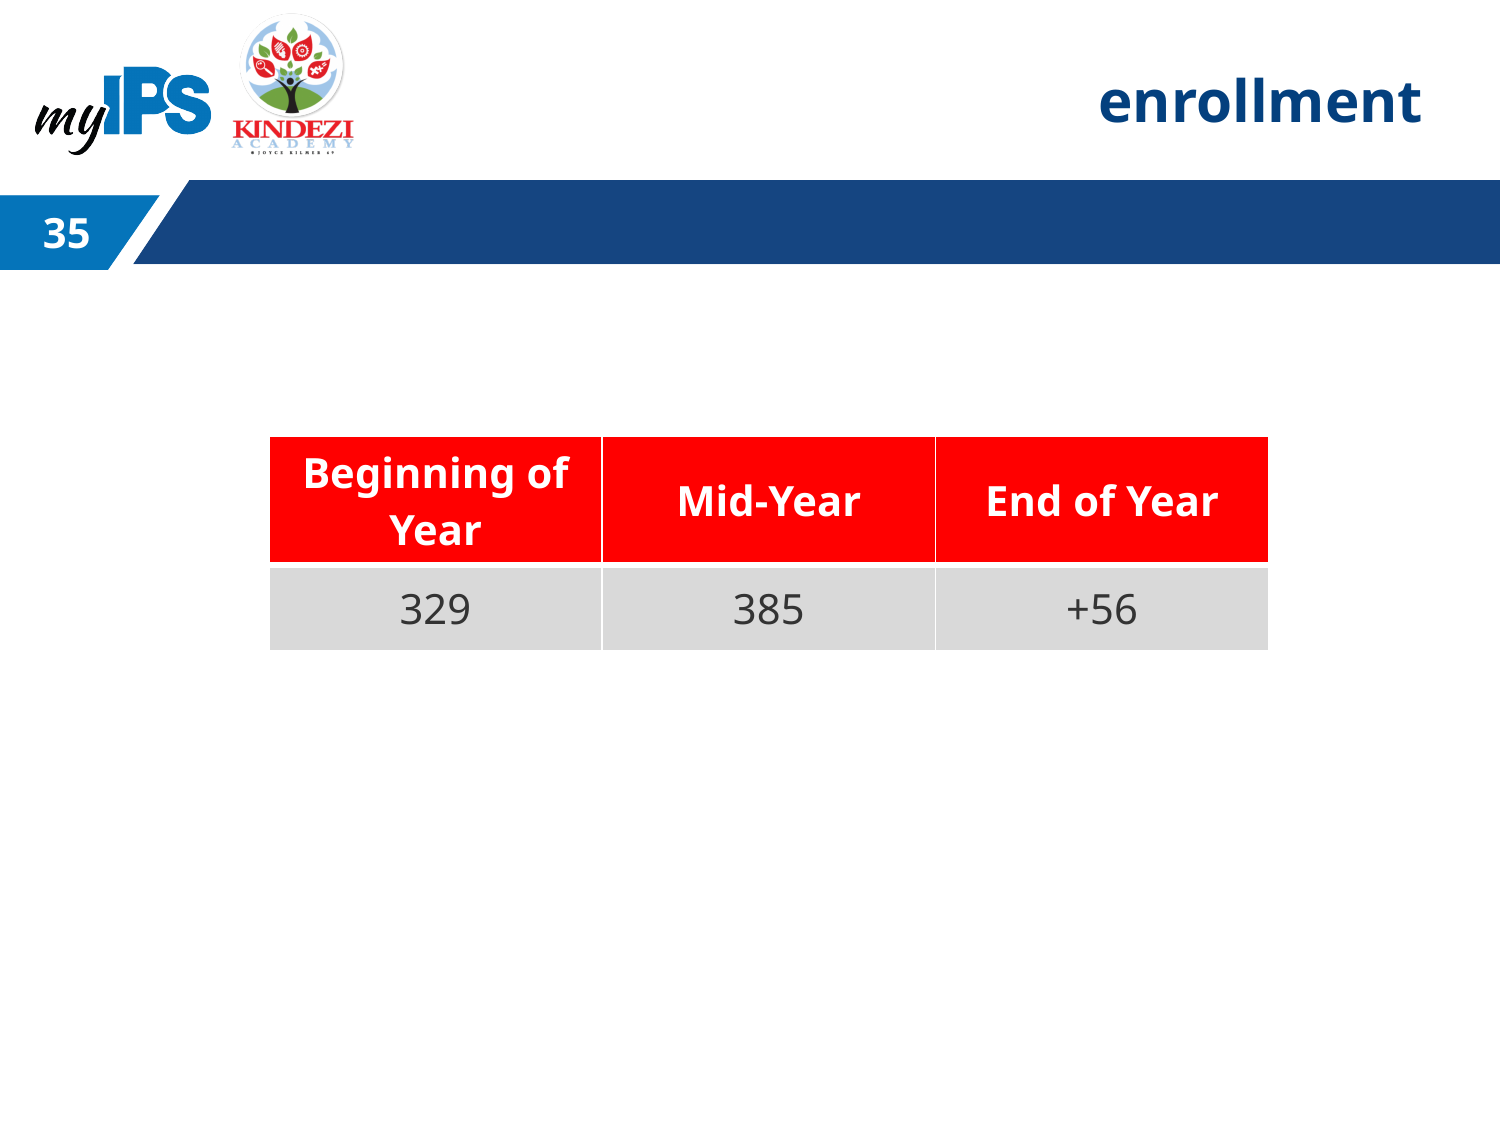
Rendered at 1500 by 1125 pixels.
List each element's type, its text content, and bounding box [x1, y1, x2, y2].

table_cell +56 [936, 568, 1268, 650]
table_header Mid-Year [603, 437, 935, 562]
table_header Beginning of Year [270, 437, 601, 562]
table_header End of Year [936, 437, 1268, 562]
picture [0, 0, 1500, 270]
table_cell 385 [603, 568, 935, 650]
title enrollment [452, 55, 1438, 143]
slide_number 35 [28, 199, 116, 255]
table_cell 329 [270, 568, 601, 650]
